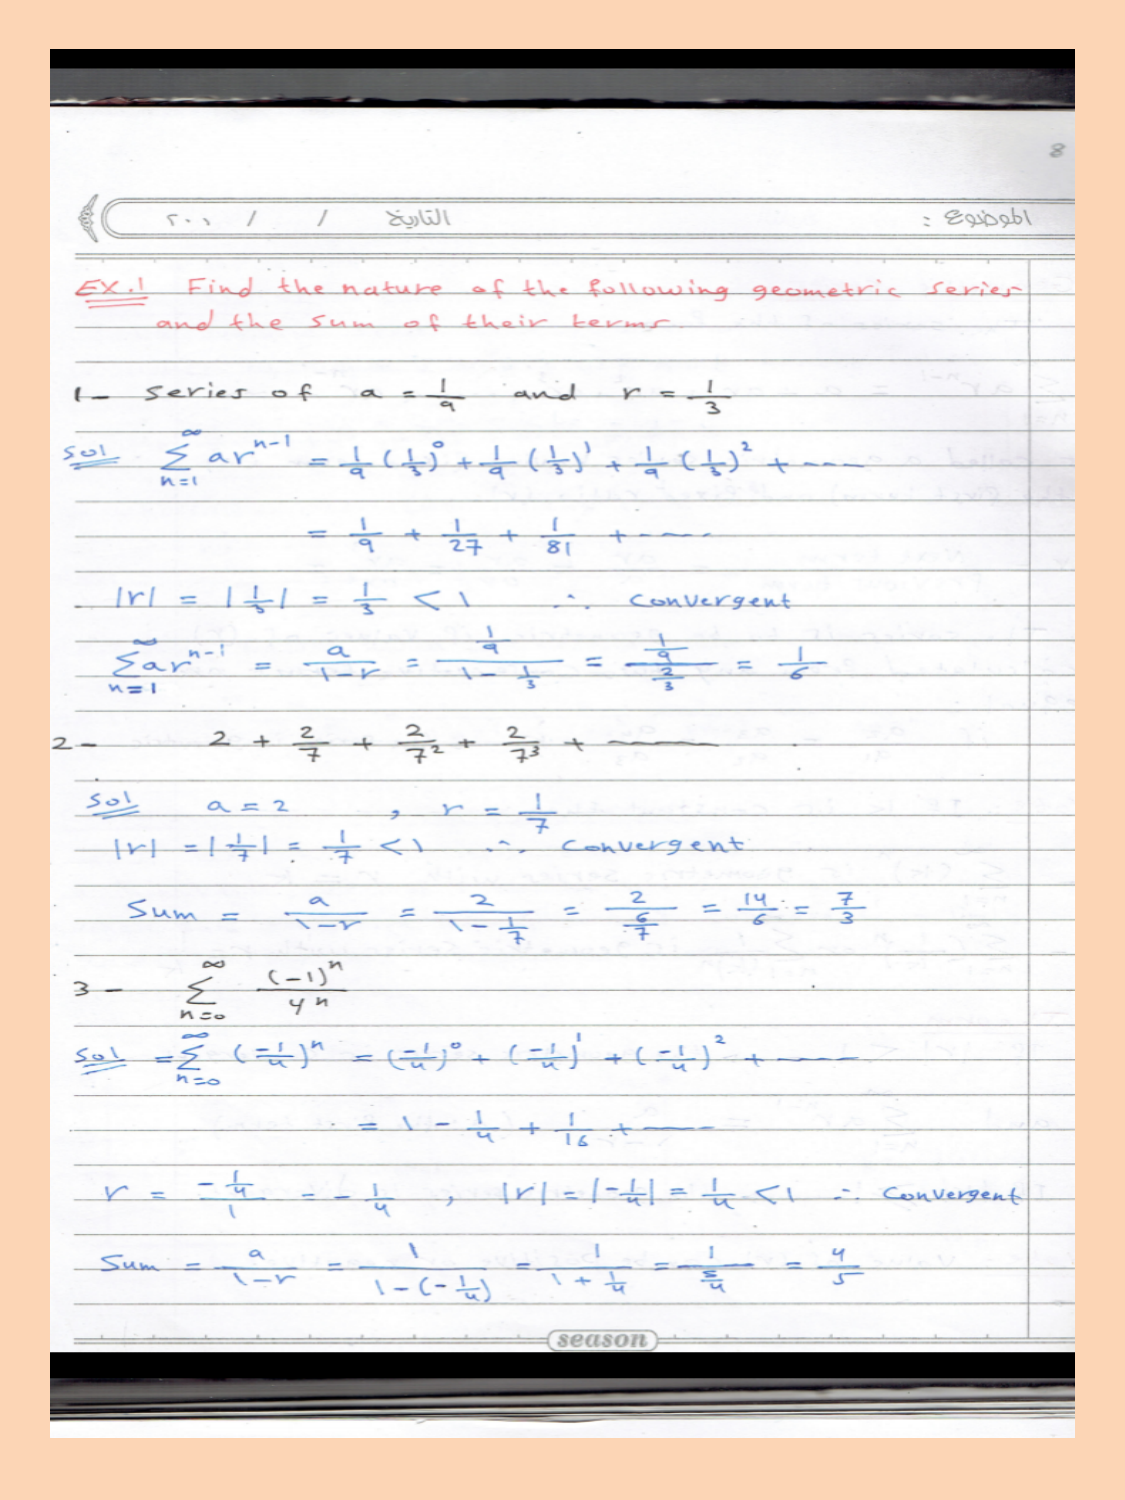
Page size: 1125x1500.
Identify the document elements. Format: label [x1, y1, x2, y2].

list [49, 49, 1076, 1438]
